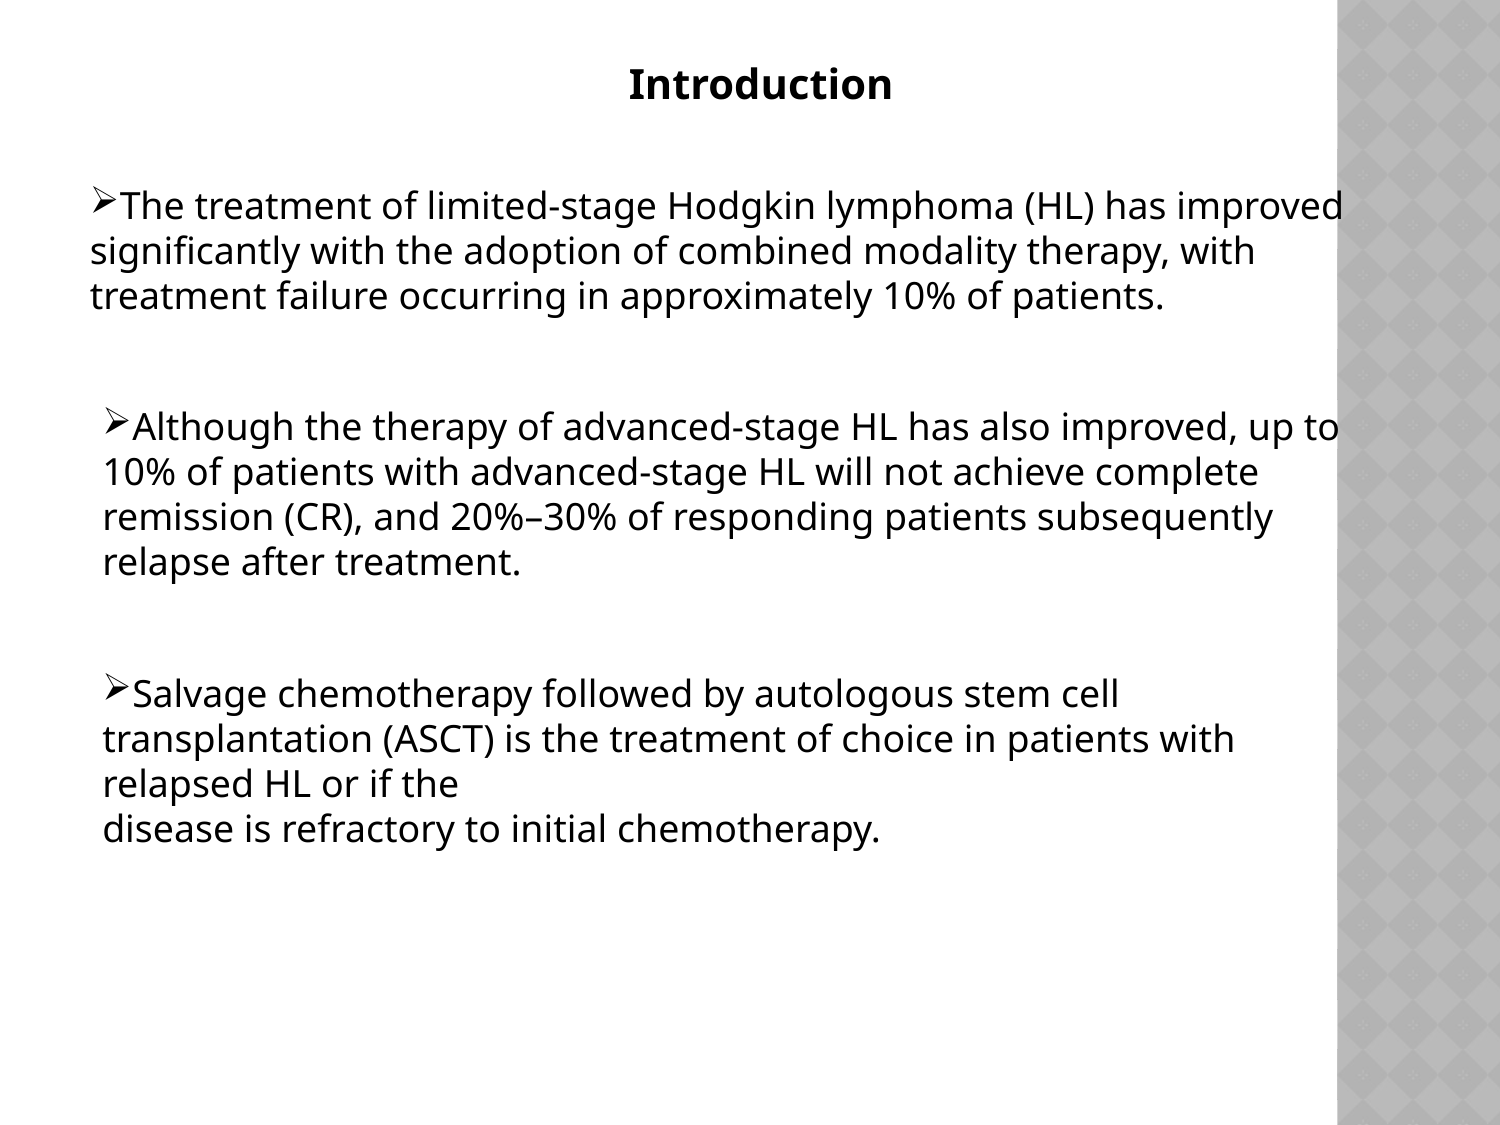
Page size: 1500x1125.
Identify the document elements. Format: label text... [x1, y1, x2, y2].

text_box Introduction [613, 50, 909, 115]
text_box The treatment of limited-stage Hodgkin lymphoma (HL) has improved significantly with the adoption of combined modality therapy, with treatment failure occurring in approximately 10% of patients. [75, 174, 1375, 325]
text_box Although the therapy of advanced-stage HL has also improved, up to 10% of patients with advanced-stage HL will not achieve complete remission (CR), and 20%–30% of responding patients subsequently relapse after treatment. [87, 395, 1400, 591]
text_box Salvage chemotherapy followed by autologous stem cell transplantation (ASCT) is the treatment of choice in patients with relapsed HL or if the disease is refractory to initial chemotherapy. [87, 662, 1400, 857]
